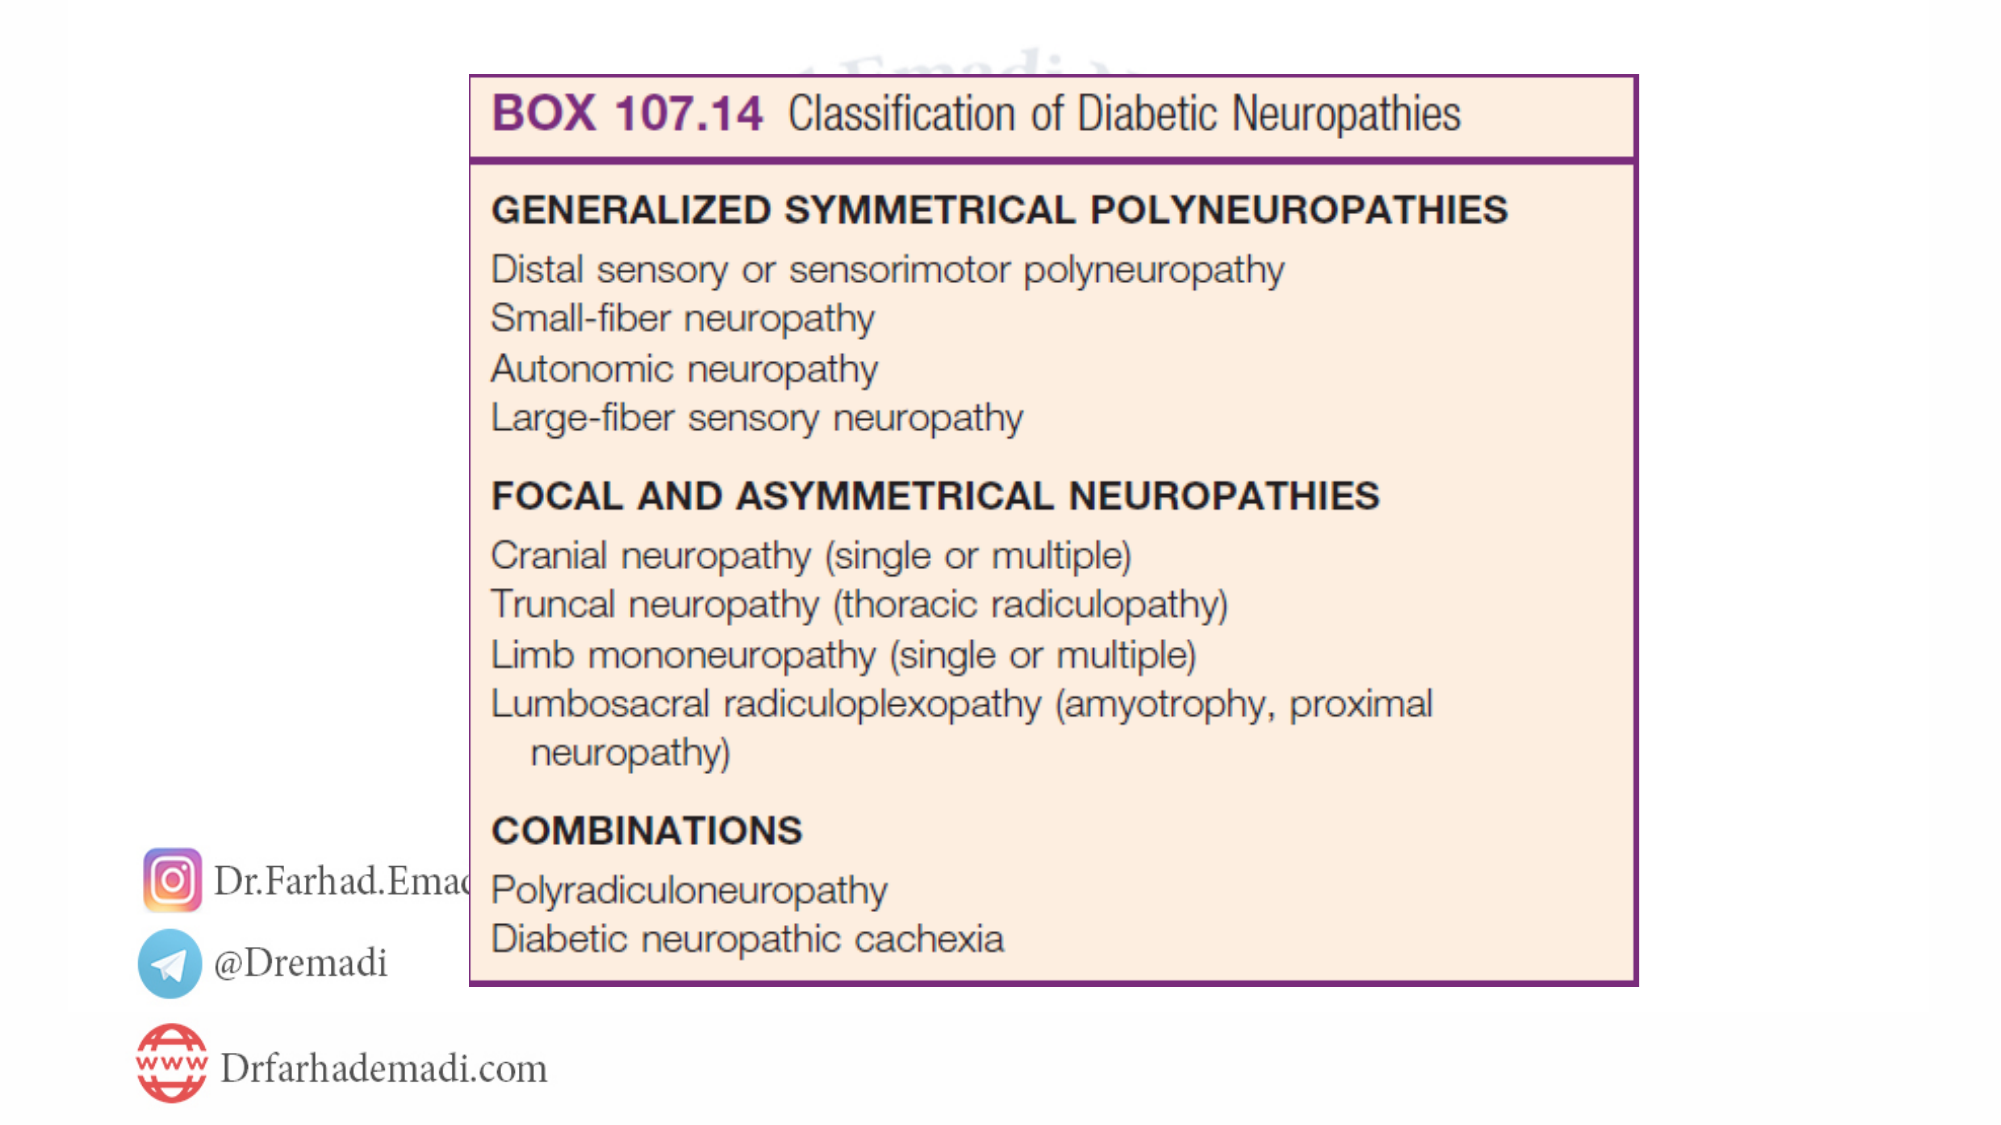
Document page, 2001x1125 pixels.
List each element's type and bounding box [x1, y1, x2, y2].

picture [469, 74, 1640, 987]
